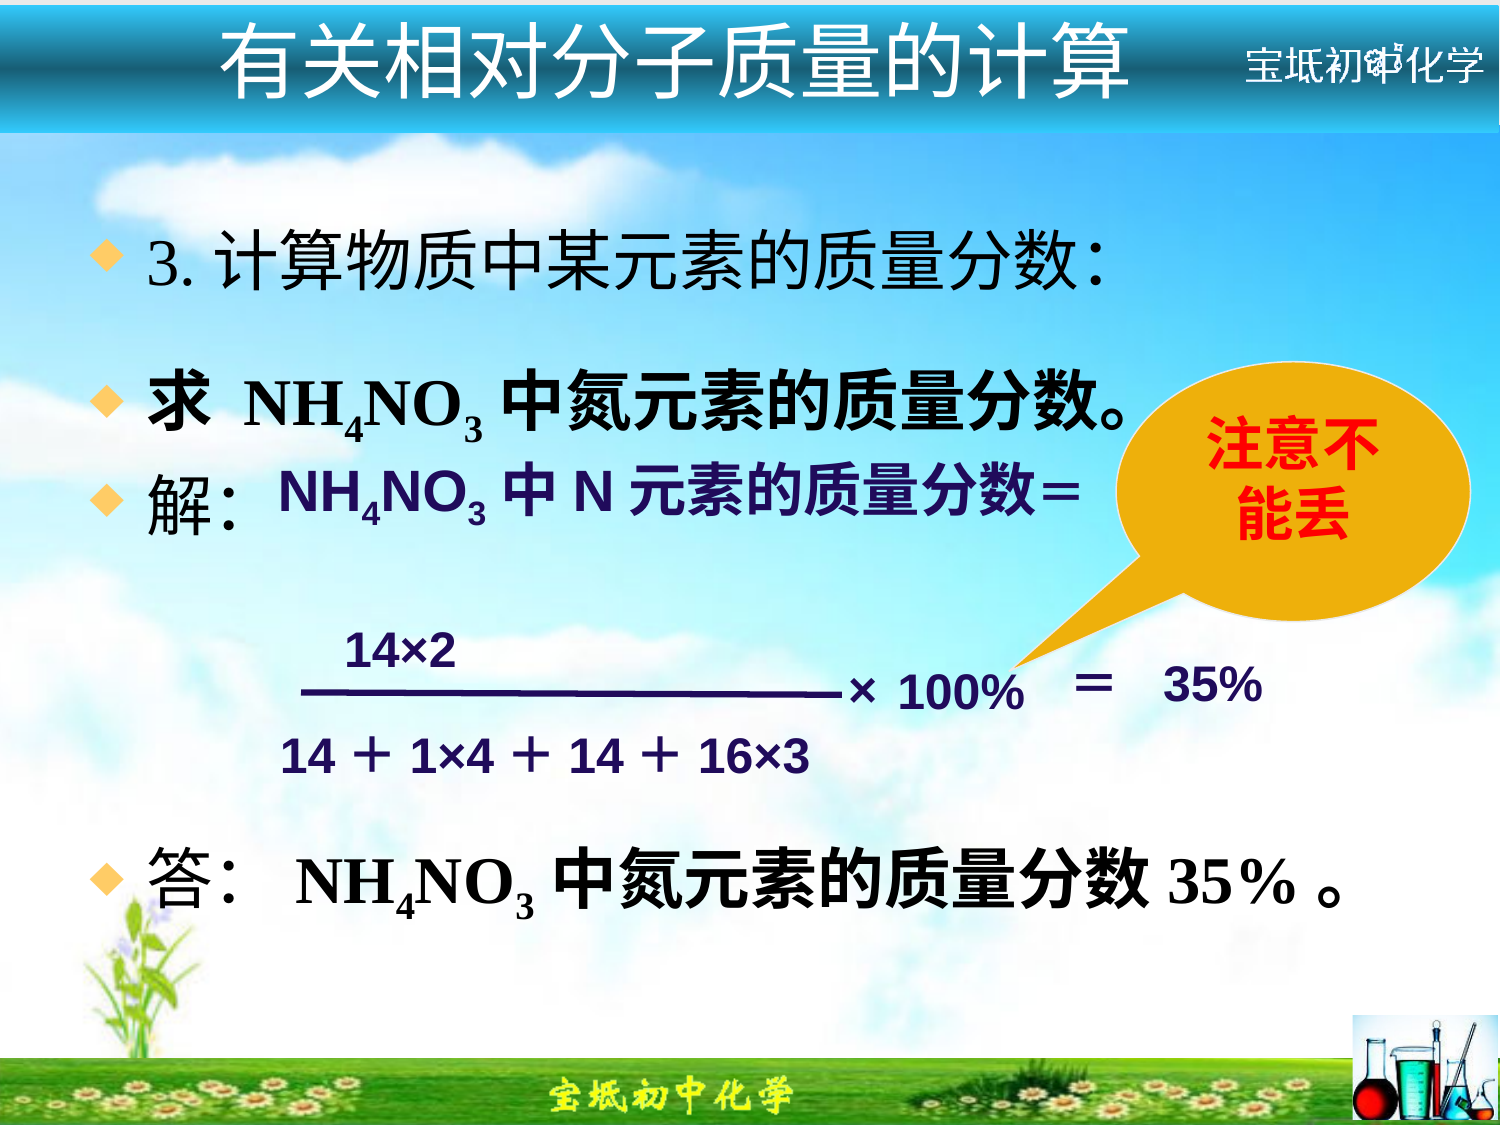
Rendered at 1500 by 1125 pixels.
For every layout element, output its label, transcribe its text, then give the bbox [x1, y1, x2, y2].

title 有关相对分子质量的计算 [0, 0, 1351, 119]
text_box 14×2 [329, 610, 676, 686]
text_box 14＋1×4＋14＋16×3 [265, 716, 871, 791]
text_box 35% [1148, 644, 1279, 720]
text_box 注意不能丢 [1008, 361, 1471, 672]
picture [1351, 33, 1494, 94]
text_box NH4NO3中N元素的质量分数＝ [262, 445, 1128, 540]
text_box ＝ [1054, 644, 1148, 720]
text_box 100% [882, 652, 1087, 727]
picture [0, 125, 1500, 1125]
list 3.计算物质中某元素的质量分数： 求 NH4NO3中氮元素的质量分数。 解： 答：NH4NO3中氮元素的质量分数35%。 [75, 210, 1425, 961]
text_box × [833, 649, 932, 725]
